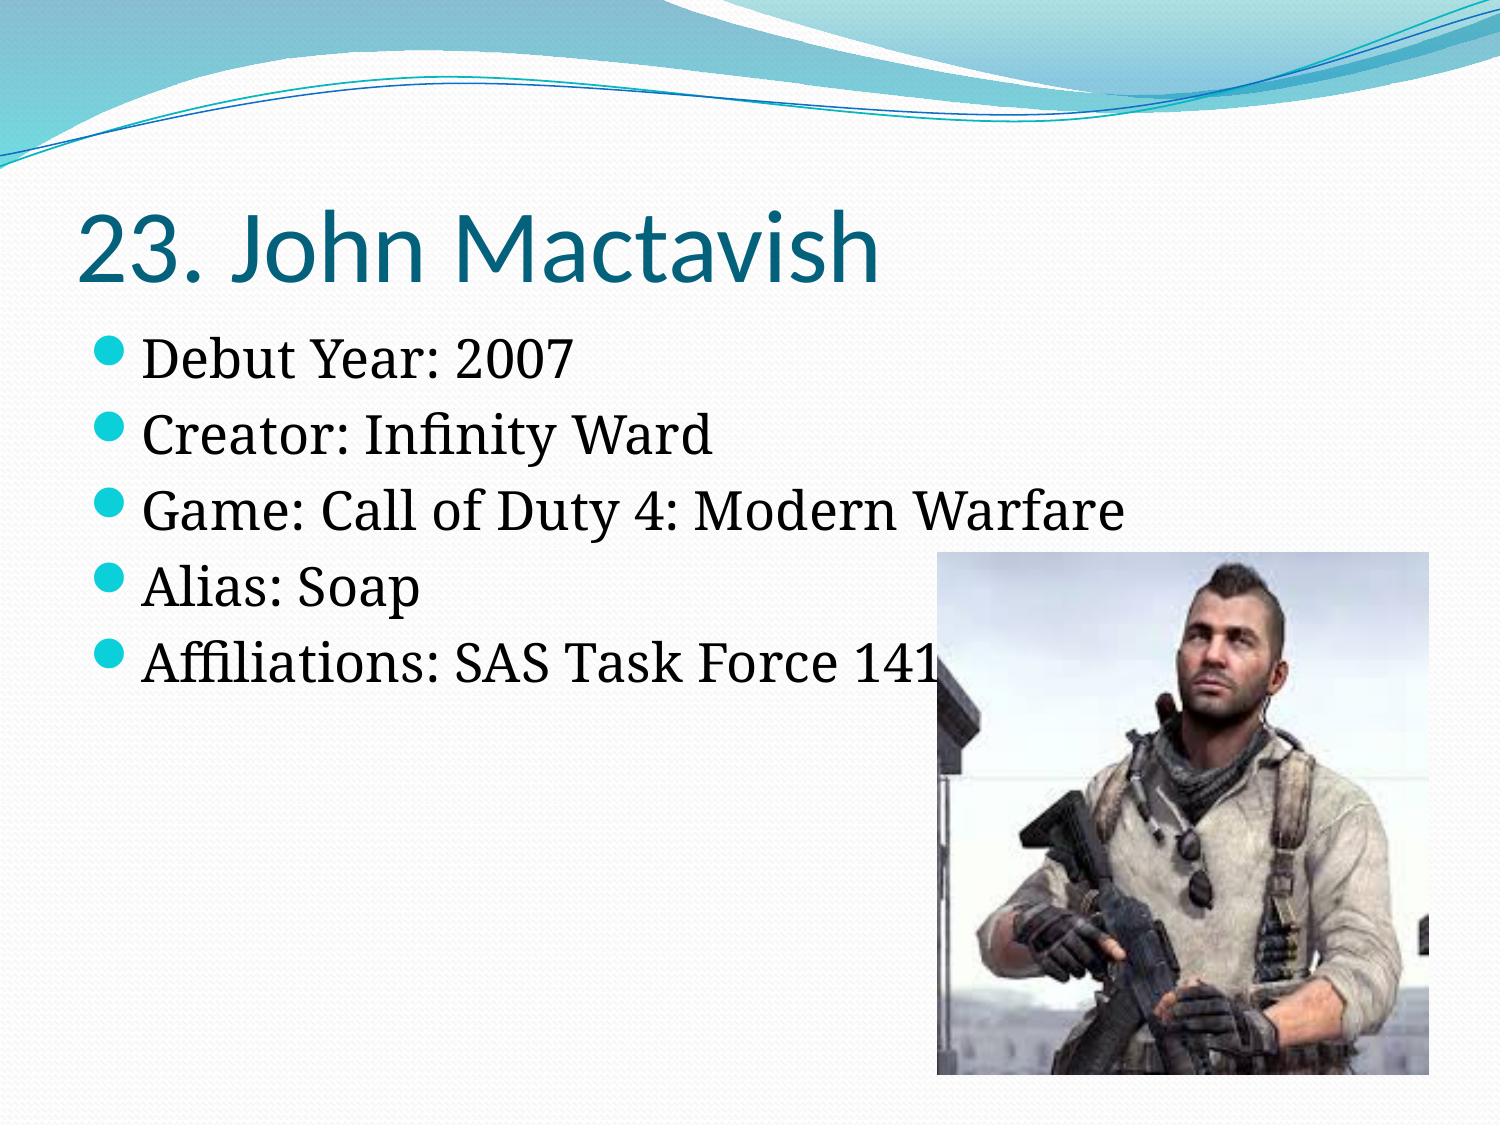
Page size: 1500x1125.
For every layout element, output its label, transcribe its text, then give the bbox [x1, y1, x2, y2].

list Debut Year: 2007 Creator: Infinity Ward Game: Call of Duty 4: Modern Warfare Alias: Soap Affiliations: SAS Task Force 141 [75, 317, 1425, 1038]
picture [937, 552, 1429, 1076]
title 23. John Mactavish [75, 115, 1425, 303]
